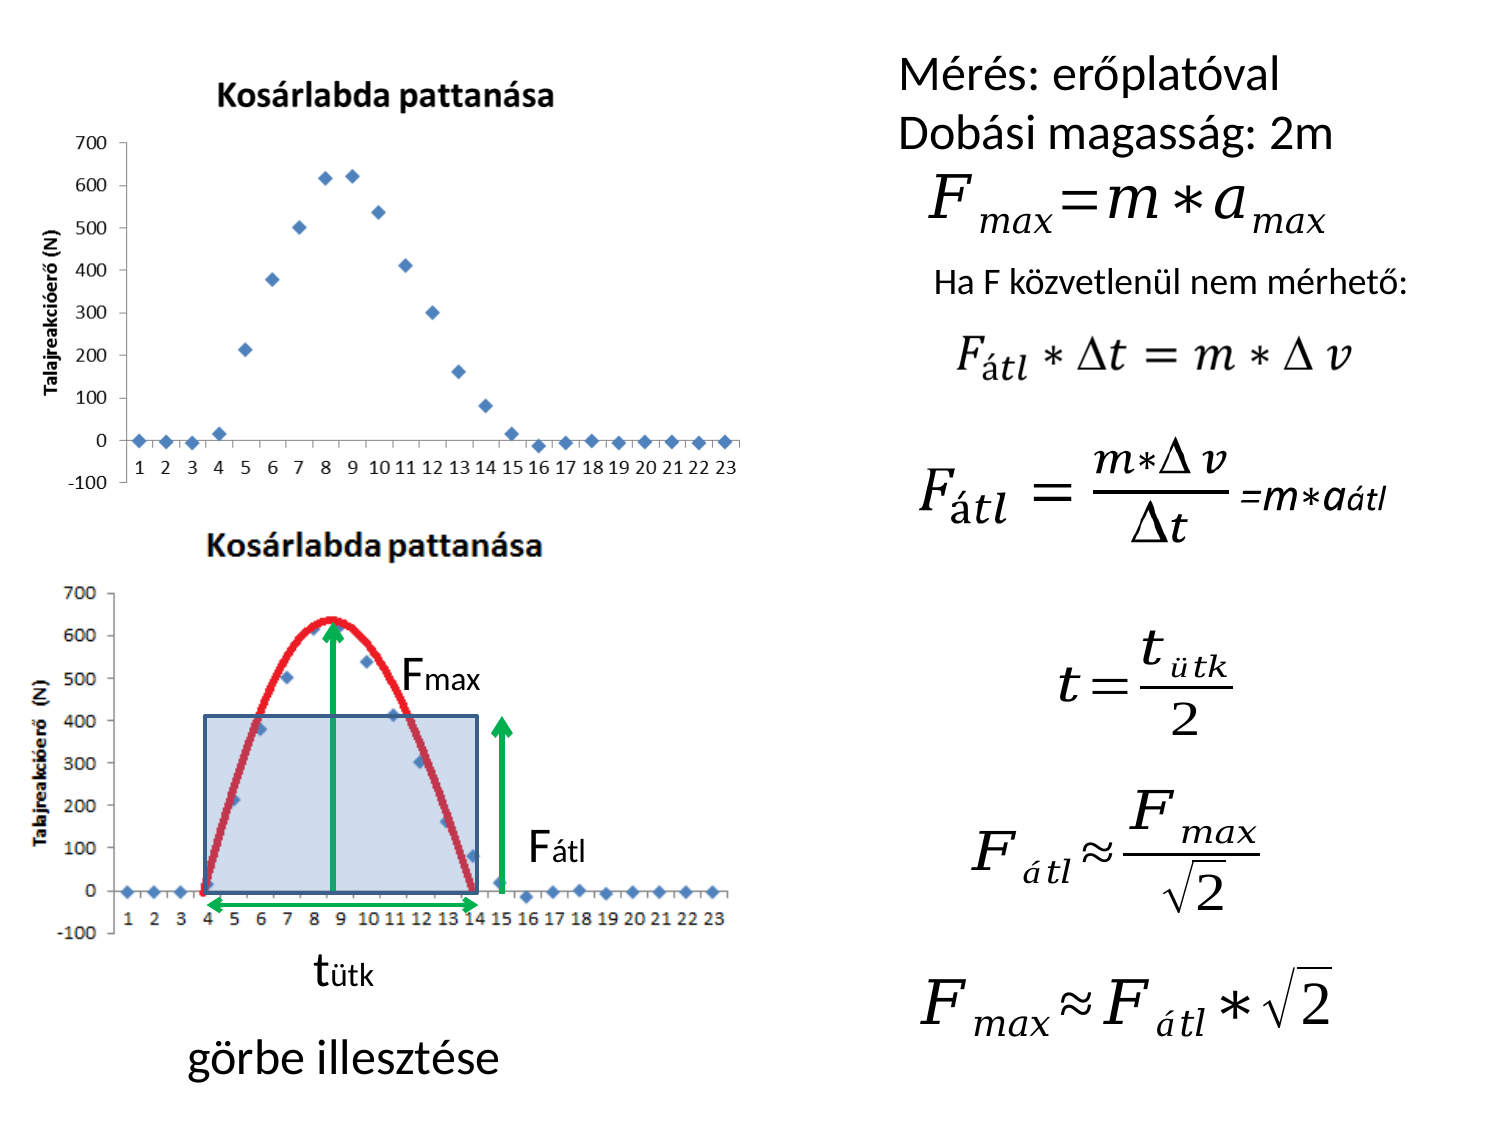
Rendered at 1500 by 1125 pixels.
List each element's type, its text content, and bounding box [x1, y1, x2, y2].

text_box görbe illesztése [172, 1017, 516, 1092]
text_box Ha F közvetlenül nem mérhető: [918, 249, 1424, 310]
picture [10, 54, 761, 506]
text_box Mérés: erőplatóval Dobási magasság: 2m [883, 32, 1351, 168]
picture [938, 325, 1366, 393]
text_box tütk [298, 953, 390, 1004]
picture [903, 420, 1407, 551]
picture [4, 510, 741, 944]
